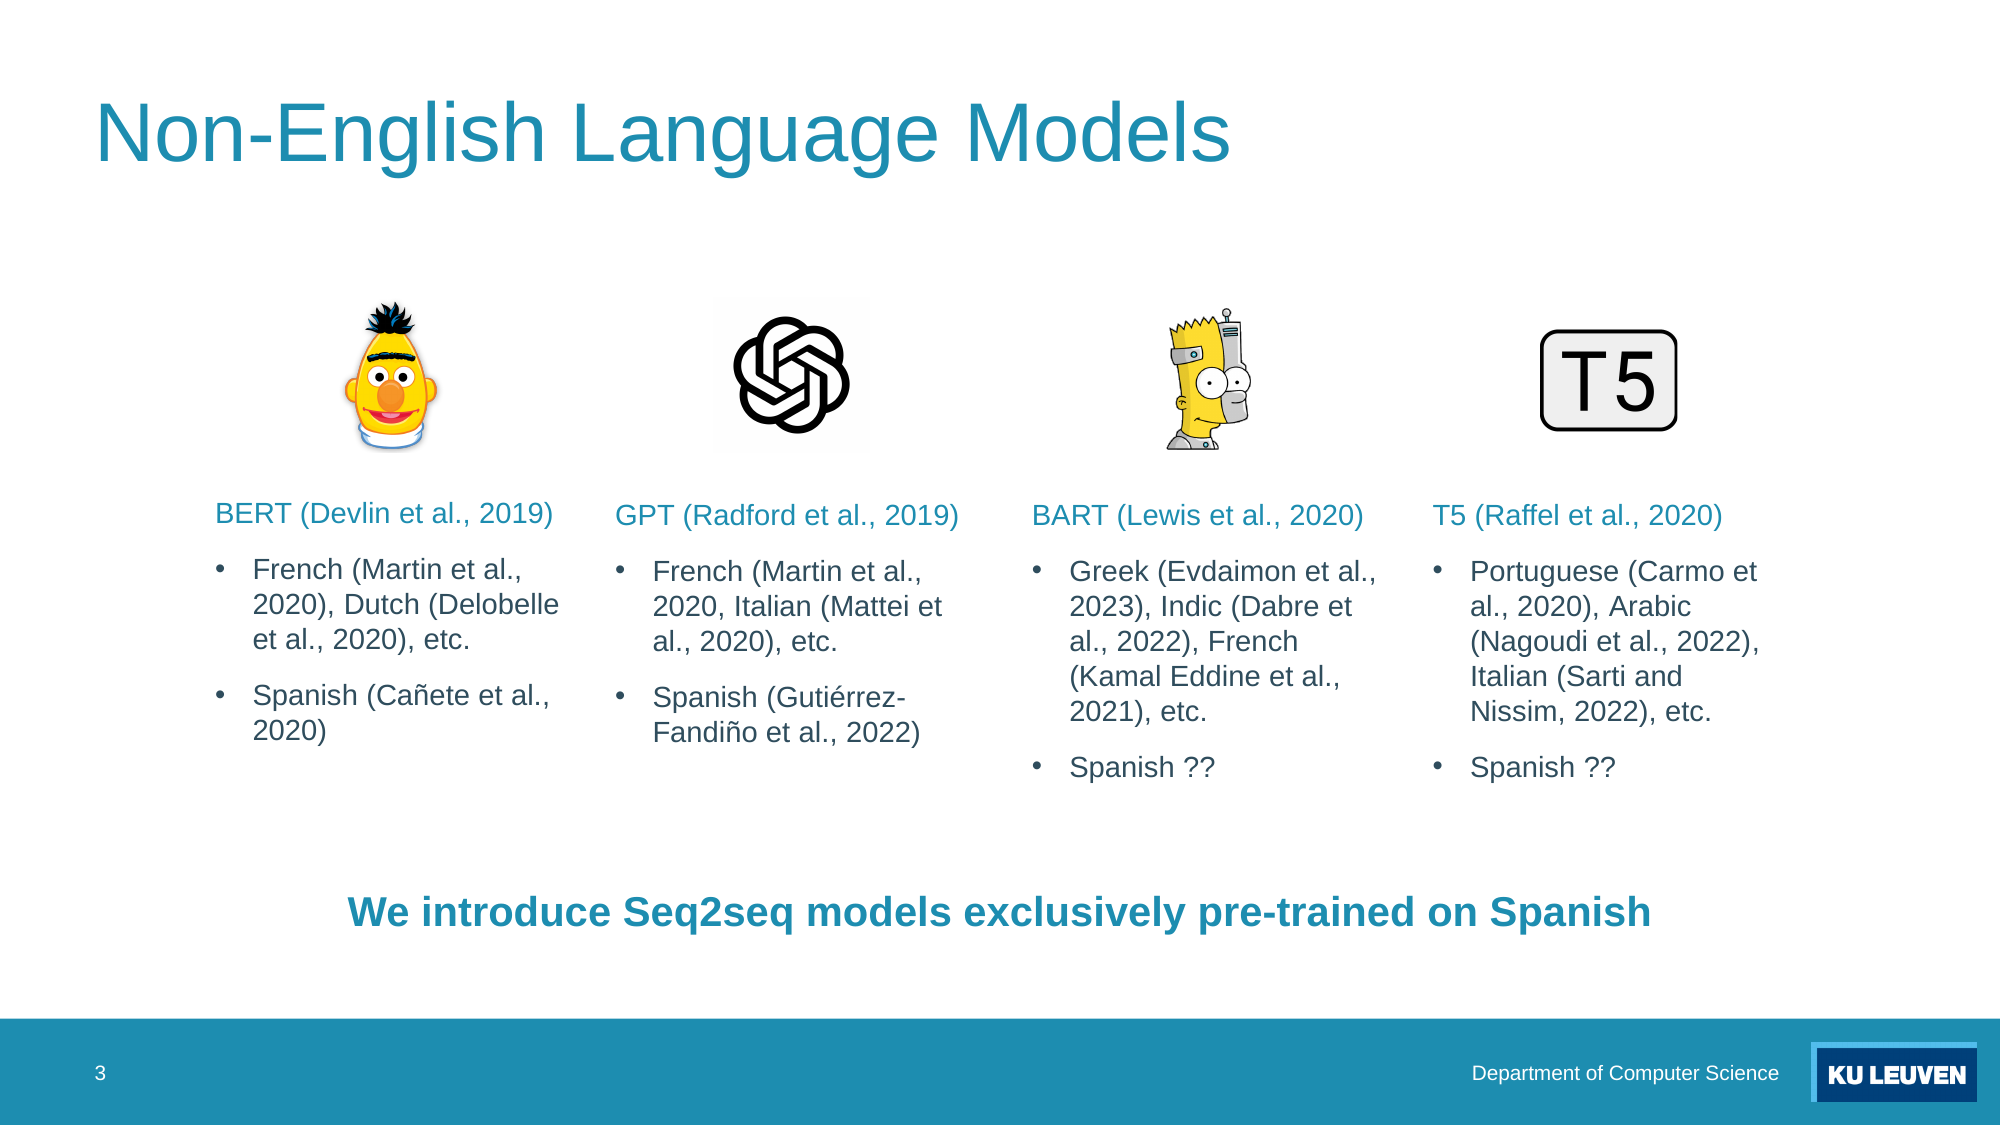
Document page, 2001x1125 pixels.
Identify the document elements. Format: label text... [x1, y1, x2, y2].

footer Department of Computer Science [989, 1018, 1809, 1125]
picture [1811, 1042, 1977, 1102]
title Non-English Language Models [94, 33, 1906, 223]
text_box We introduce Seq2seq models exclusively pre-trained on Spanish [200, 876, 1800, 957]
text_box T5 (Raffel et al., 2020) Portuguese (Carmo et al., 2020), Arabic (Nagoudi et al., 2022), Italian (Sarti and Nissim, 2022), etc. Spanish ?? [1417, 488, 1800, 853]
picture [313, 297, 470, 453]
picture [1111, 306, 1305, 452]
picture [1540, 324, 1678, 434]
text_box GPT (Radford et al., 2019) French (Martin et al., 2020, Italian (Mattei et al., 2020), etc. Spanish (Gutiérrez-Fandiño et al., 2022) [600, 488, 983, 853]
picture [713, 297, 870, 453]
list BERT (Devlin et al., 2019) French (Martin et al., 2020), Dutch (Delobelle et al., 2020), etc. Spanish (Cañete et al., 2020) [200, 487, 583, 852]
text_box BART (Lewis et al., 2020) Greek (Evdaimon et al., 2023), Indic (Dabre et al., 2022), French (Kamal Eddine et al., 2021), etc. Spanish ?? [1016, 488, 1400, 853]
slide_number 3 [94, 1018, 201, 1125]
